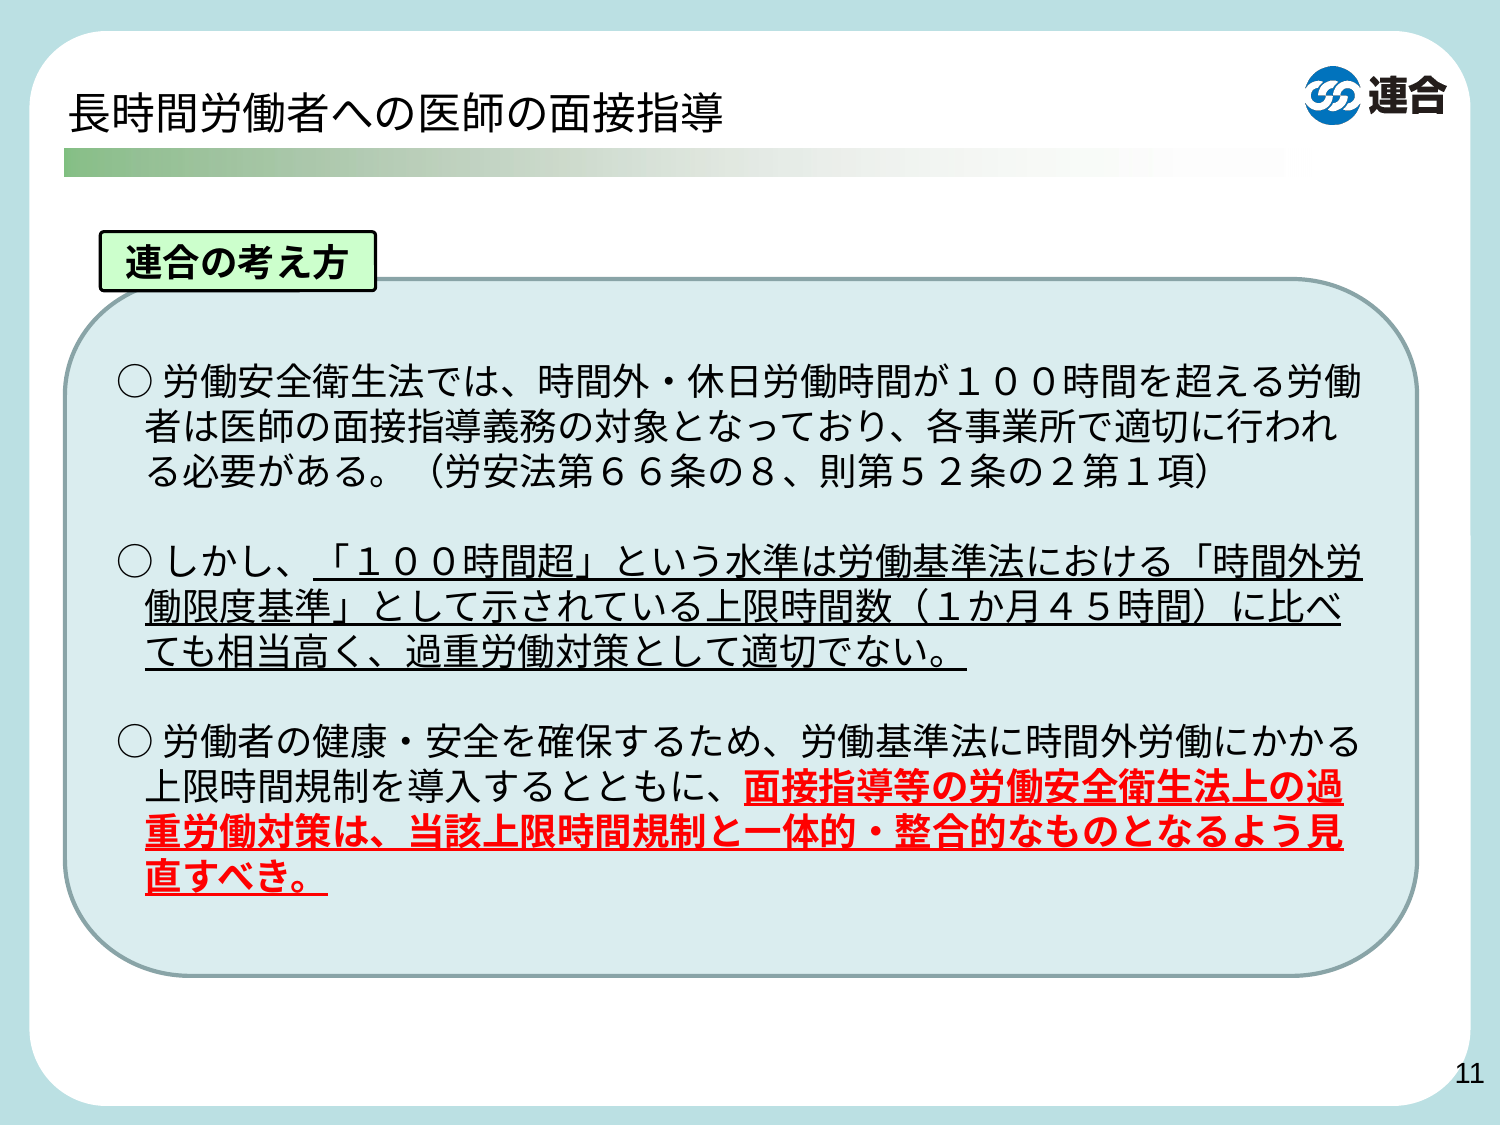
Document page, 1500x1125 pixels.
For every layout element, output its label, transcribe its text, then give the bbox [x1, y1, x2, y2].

text_box 長時間労働者への医師の面接指導 [53, 78, 1300, 161]
picture [1305, 66, 1447, 125]
text_box ○労働安全衛生法では、時間外・休日労働時間が１００時間を超える労働者は医師の面接指導義務の対象となっており、各事業所で適切に行われる必要がある。（労安法第６６条の８、則第５２条の２第１項） ○しかし、「１００時間超」という水準は労働基準法における「時間外労働限度基準」として示されている上限時間数（１か月４５時間）に比べても相当高く、過重労働対策として適切でない。 ○労働者の健康・安全を確保するため、労働基準法に時間外労働にかかる上限時間規制を導入するとともに、面接指導等の労働安全衛生法上の過重労働対策は、当該上限時間規制と一体的・整合的なものとなるよう見直すべき。 [64, 278, 1418, 976]
picture [64, 148, 1312, 177]
slide_number 11 [1149, 1046, 1500, 1125]
text_box 連合の考え方 [100, 231, 376, 291]
